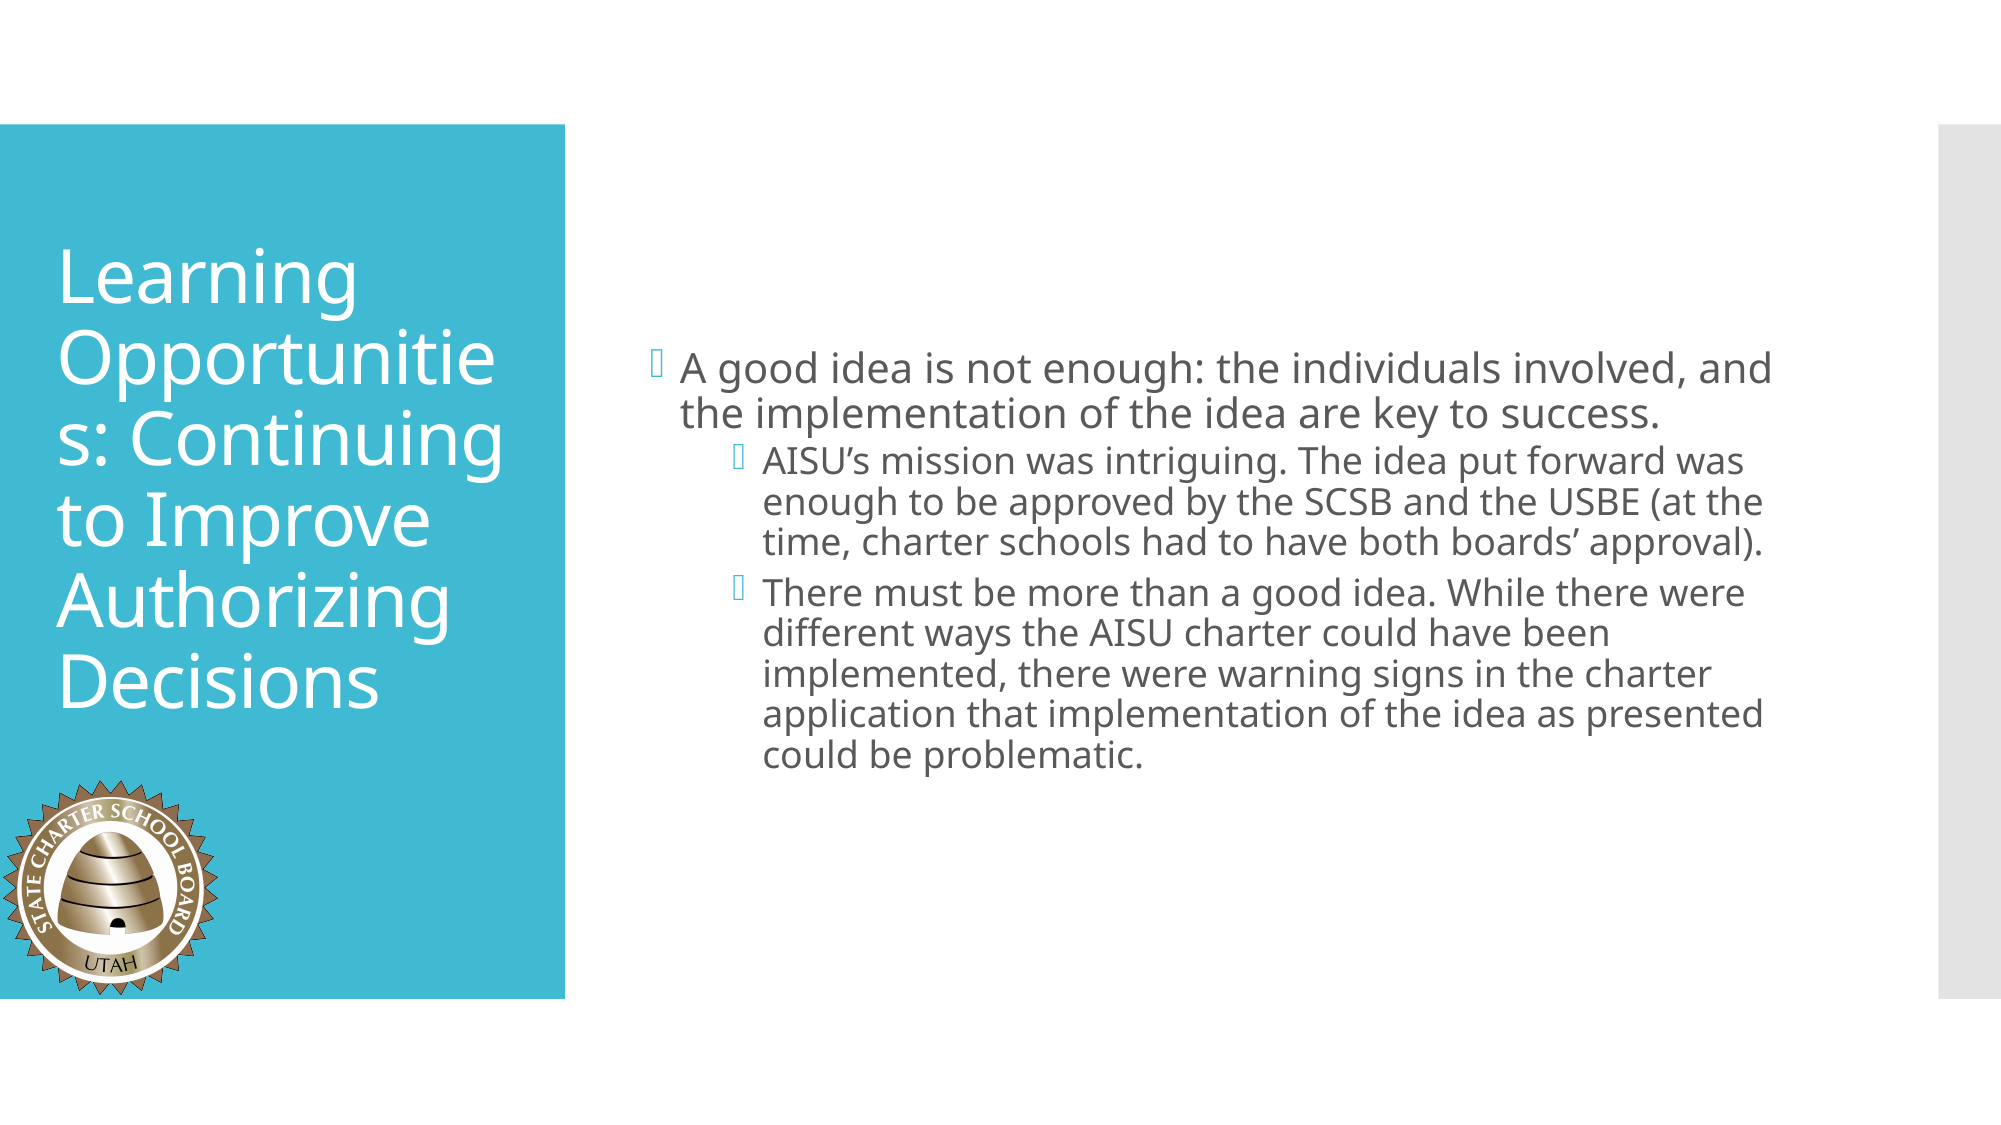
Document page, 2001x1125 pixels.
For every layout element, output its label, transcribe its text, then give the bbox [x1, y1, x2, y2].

list A good idea is not enough: the individuals involved, and the implementation of the idea are key to success. AISU’s mission was intriguing. The idea put forward was enough to be approved by the SCSB and the USBE (at the time, charter schools had to have both boards’ approval). There must be more than a good idea. While there were different ways the AISU charter could have been implemented, there were warning signs in the charter application that implementation of the idea as presented could be problematic. [634, 141, 1835, 982]
picture [0, 777, 221, 999]
title Learning Opportunities: Continuing to Improve Authorizing Decisions [41, 184, 525, 870]
